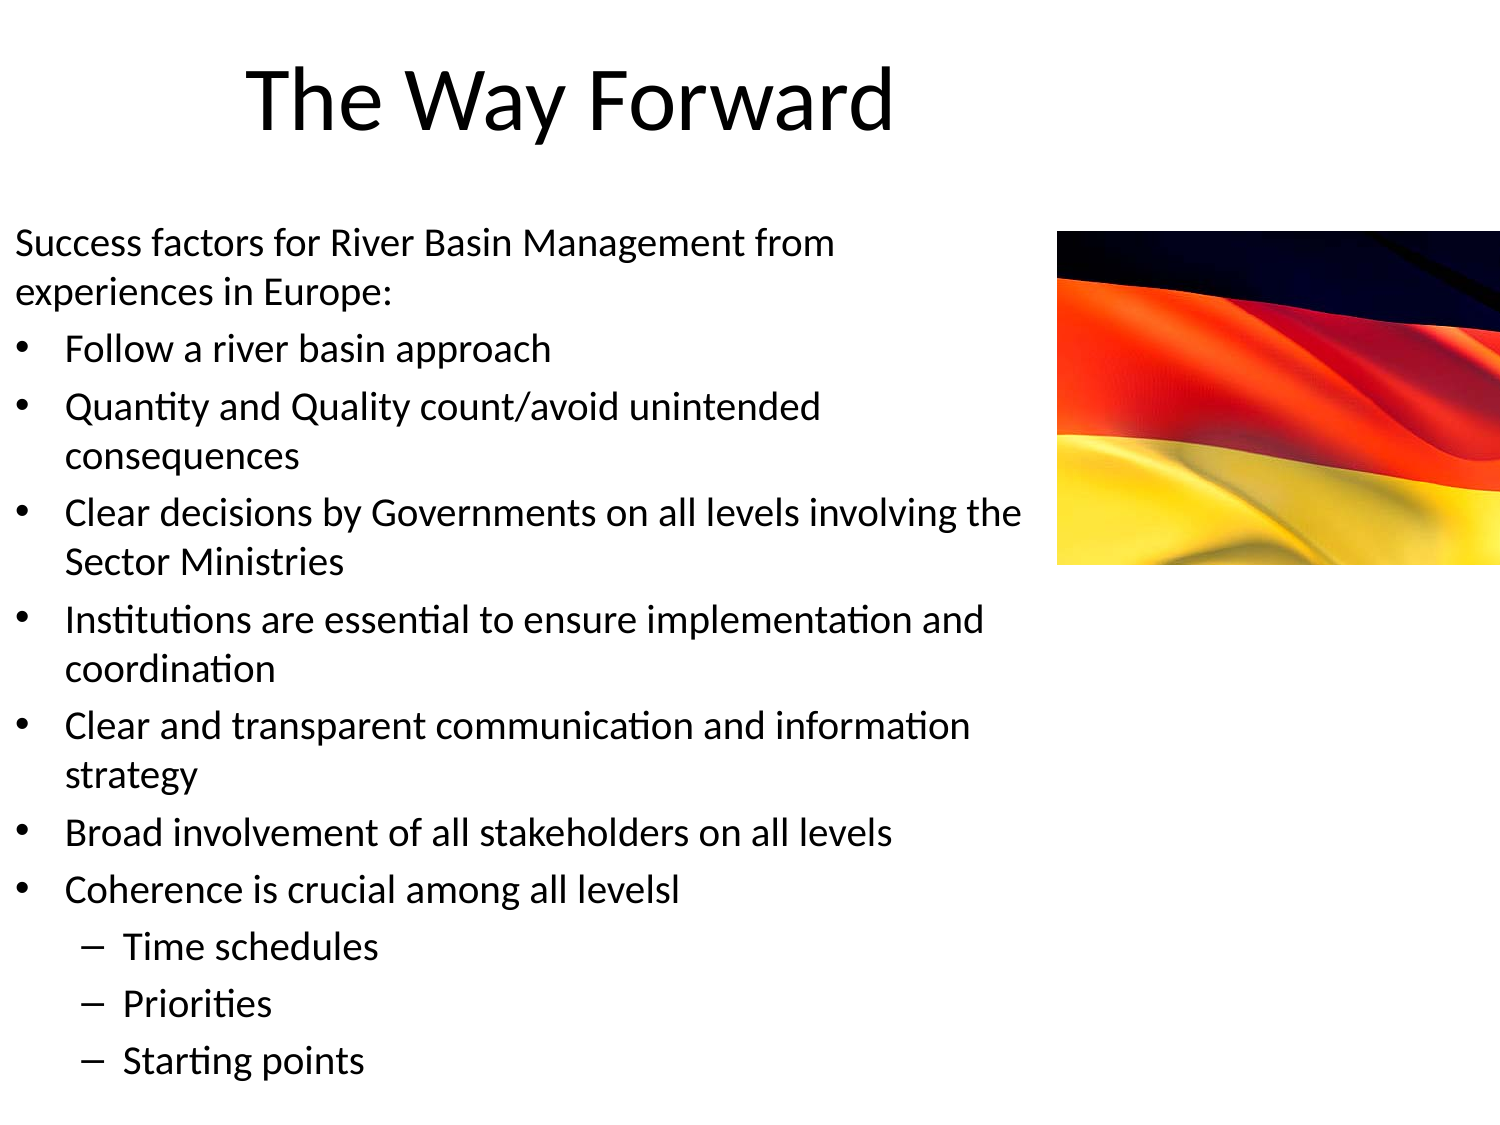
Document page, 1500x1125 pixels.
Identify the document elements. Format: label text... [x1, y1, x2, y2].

list Success factors for River Basin Management from experiences in Europe: Follow a river basin approach Quantity and Quality count/avoid unintended consequences Clear decisions by Governments on all levels involving the Sector Ministries Institutions are essential to ensure implementation and coordination Clear and transparent communication and information strategy Broad involvement of all stakeholders on all levels Coherence is crucial among all levelsl Time schedules Priorities Starting points [0, 208, 1046, 1093]
title The Way Forward [230, 0, 1034, 188]
picture [1056, 231, 1500, 565]
